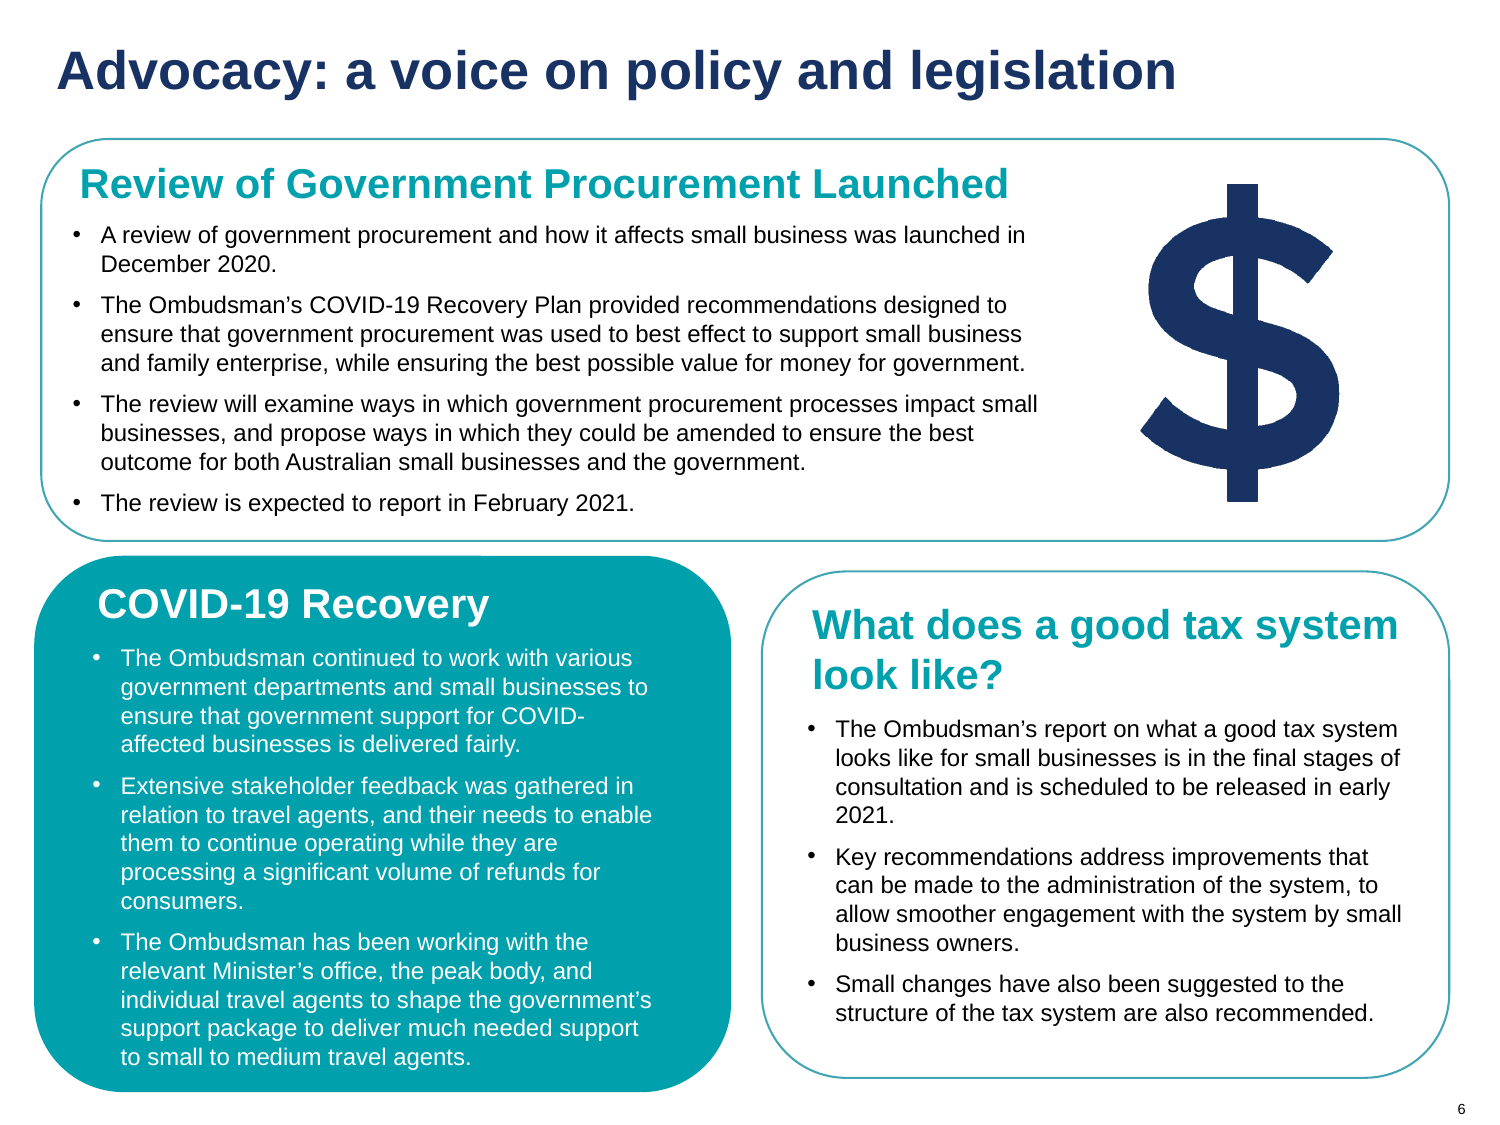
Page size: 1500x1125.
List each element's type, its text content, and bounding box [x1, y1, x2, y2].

text_box Review of Government Procurement Launched [64, 149, 1034, 212]
text_box A review of government procurement and how it affects small business was launched in December 2020. The Ombudsman’s COVID-19 Recovery Plan provided recommendations designed to ensure that government procurement was used to best effect to support small business and family enterprise, while ensuring the best possible value for money for government. The review will examine ways in which government procurement processes impact small businesses, and propose ways in which they could be amended to ensure the best outcome for both Australian small businesses and the government. The review is expected to report in February 2021. [57, 212, 1054, 524]
text_box 6 [1423, 1092, 1500, 1125]
text_box [62, 137, 1451, 542]
picture [1127, 184, 1365, 504]
text_box What does a good tax system look like? [797, 590, 1424, 705]
text_box [760, 570, 1451, 1079]
text_box [33, 554, 733, 1094]
text_box The Ombudsman continued to work with various government departments and small businesses to ensure that government support for COVID-affected businesses is delivered fairly. Extensive stakeholder feedback was gathered in relation to travel agents, and their needs to enable them to continue operating while they are processing a significant volume of refunds for consumers. The Ombudsman has been working with the relevant Minister’s office, the peak body, and individual travel agents to shape the government’s support package to deliver much needed support to small to medium travel agents. [77, 635, 680, 1078]
text_box [40, 154, 64, 519]
text_box Advocacy: a voice on policy and legislation [41, 27, 1400, 108]
text_box COVID-19 Recovery [82, 569, 578, 634]
